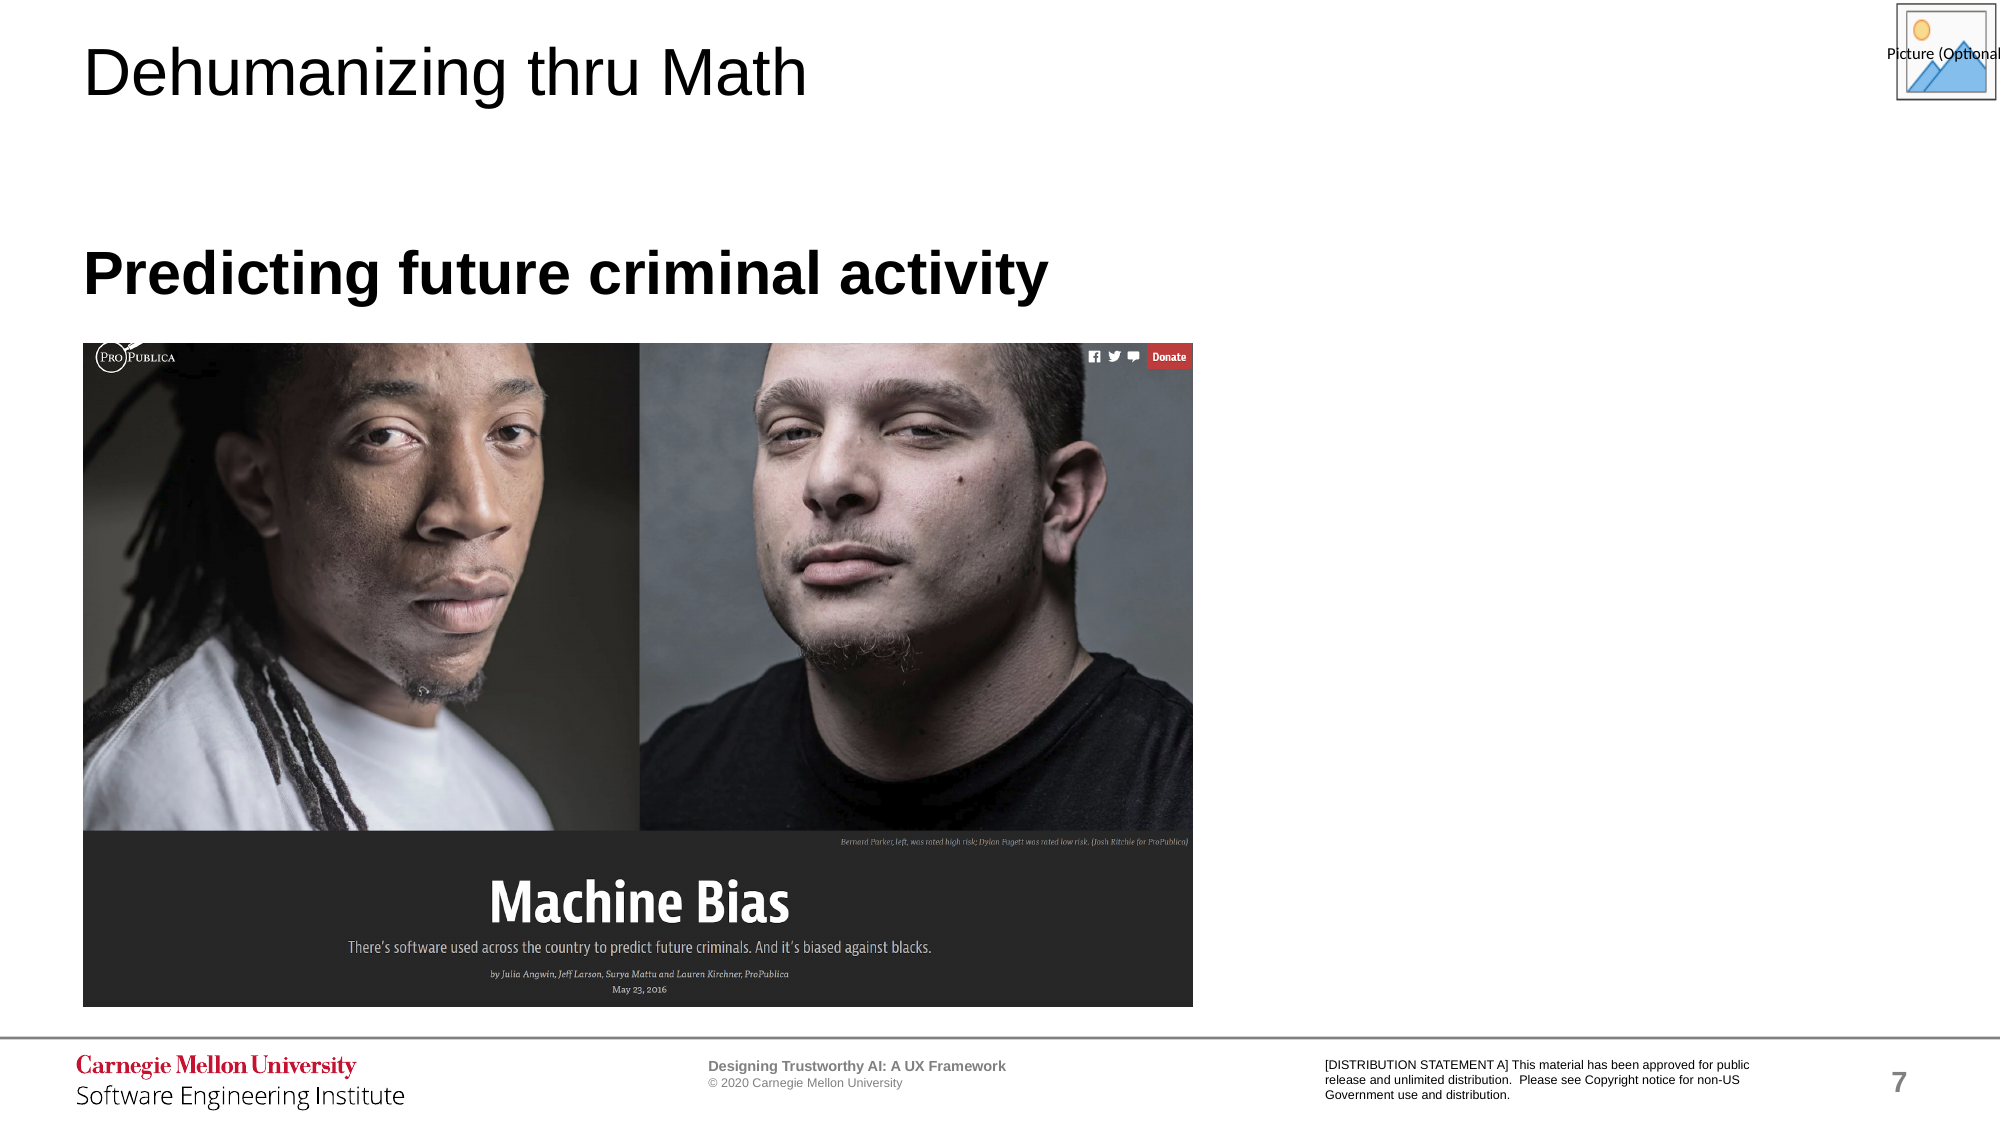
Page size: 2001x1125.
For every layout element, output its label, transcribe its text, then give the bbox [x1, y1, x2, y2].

title Dehumanizing thru Math [83, 37, 1784, 178]
picture [83, 343, 1193, 1007]
picture [1893, 0, 2000, 105]
list Predicting future criminal activity [83, 222, 1234, 328]
